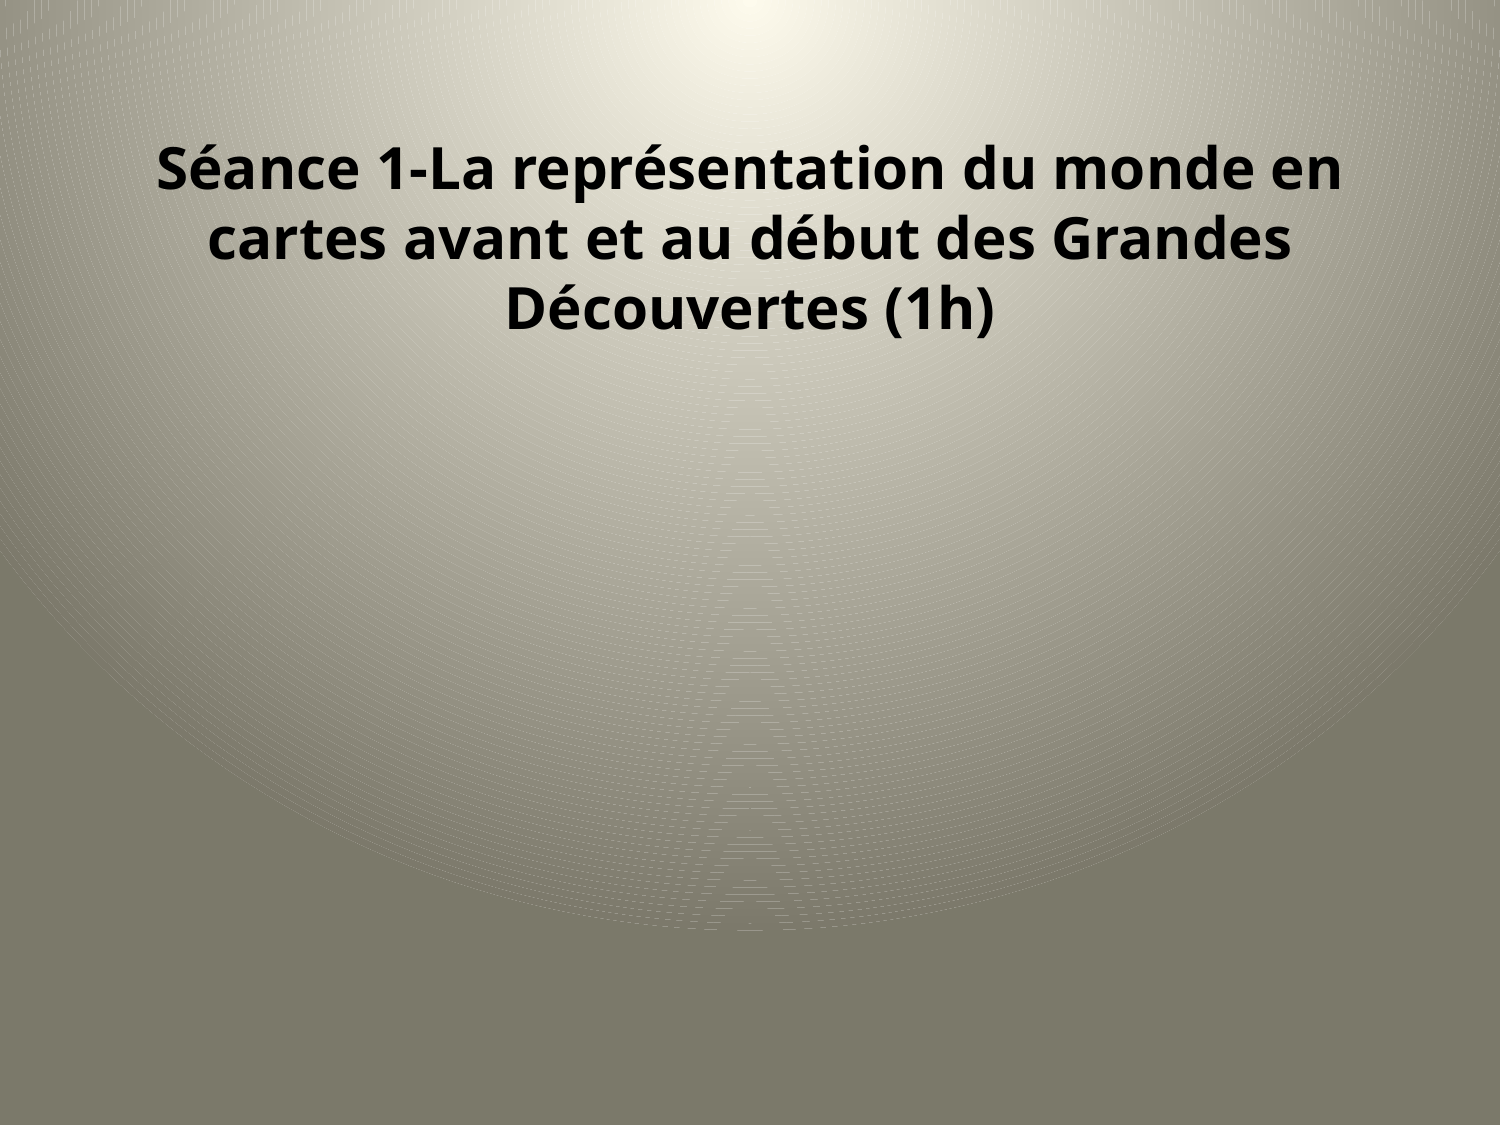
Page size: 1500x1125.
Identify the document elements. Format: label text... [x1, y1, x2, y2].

title Séance 1-La représentation du monde en cartes avant et au début des Grandes Découvertes (1h) [75, 45, 1425, 350]
